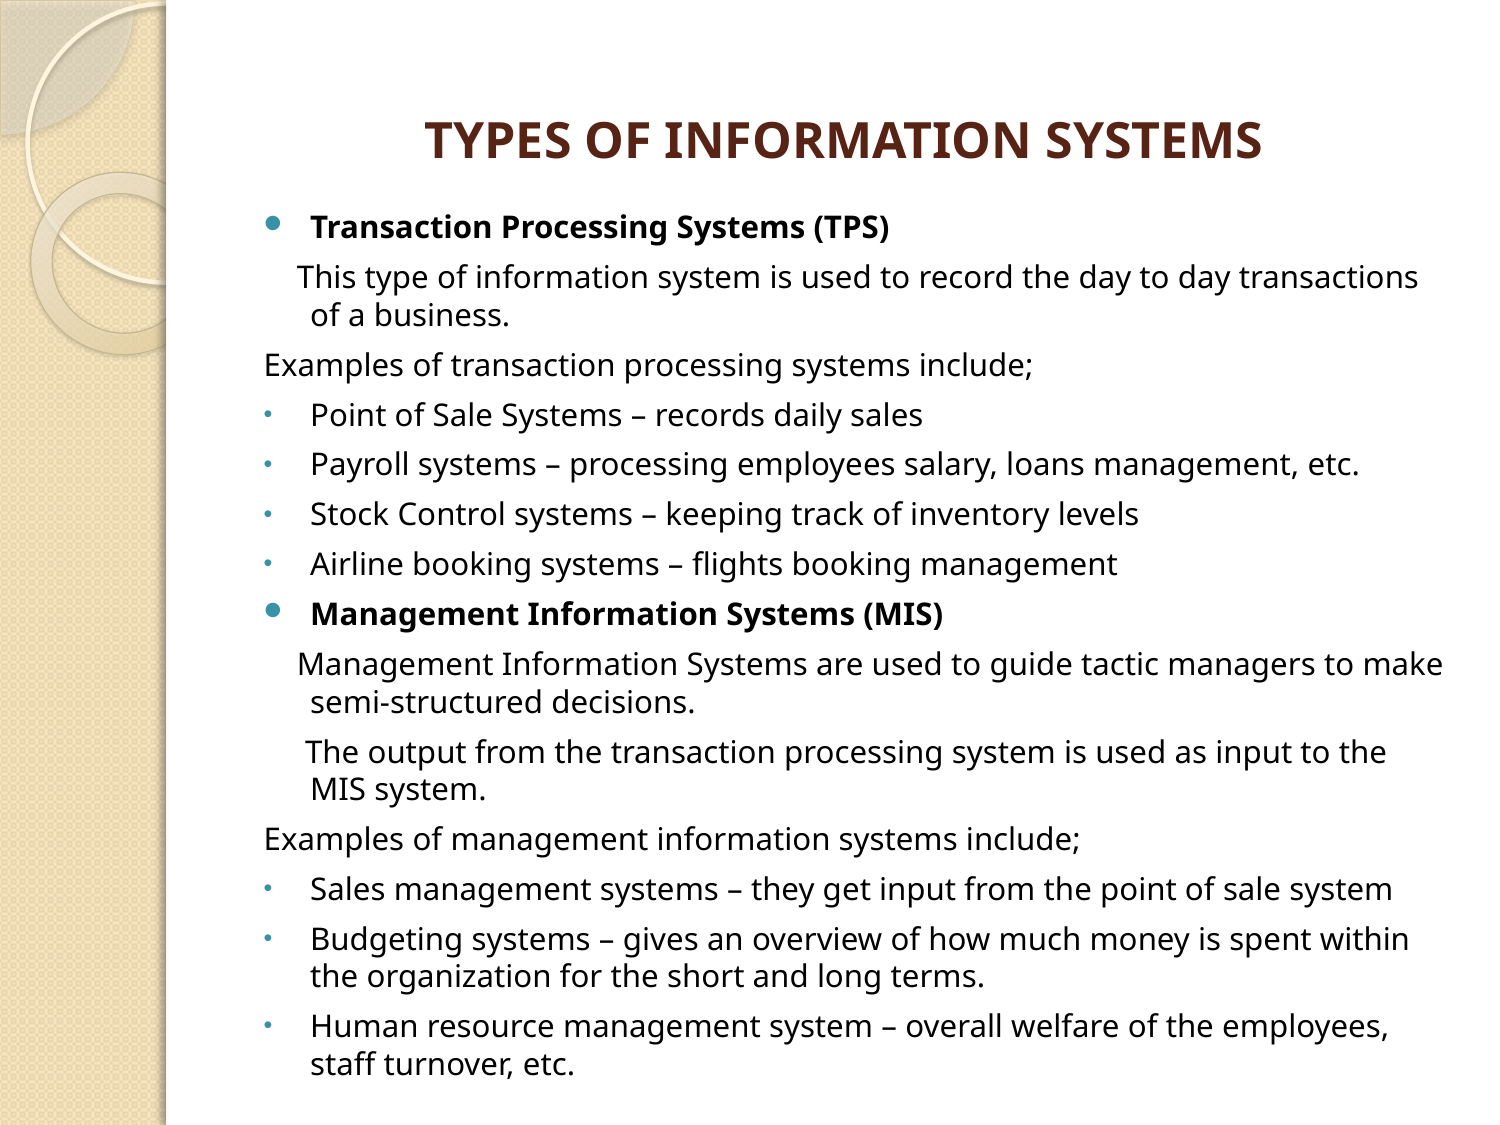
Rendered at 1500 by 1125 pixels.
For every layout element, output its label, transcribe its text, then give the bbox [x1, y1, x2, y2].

list Transaction Processing Systems (TPS) This type of information system is used to record the day to day transactions of a business. Examples of transaction processing systems include; Point of Sale Systems – records daily sales Payroll systems – processing employees salary, loans management, etc. Stock Control systems – keeping track of inventory levels Airline booking systems – flights booking management Management Information Systems (MIS) Management Information Systems are used to guide tactic managers to make semi-structured decisions. The output from the transaction processing system is used as input to the MIS system. Examples of management information systems include; Sales management systems – they get input from the point of sale system Budgeting systems – gives an overview of how much money is spent within the organization for the short and long terms. Human resource management system – overall welfare of the employees, staff turnover, etc. [235, 200, 1466, 1025]
title TYPES OF INFORMATION SYSTEMS [235, 45, 1466, 200]
